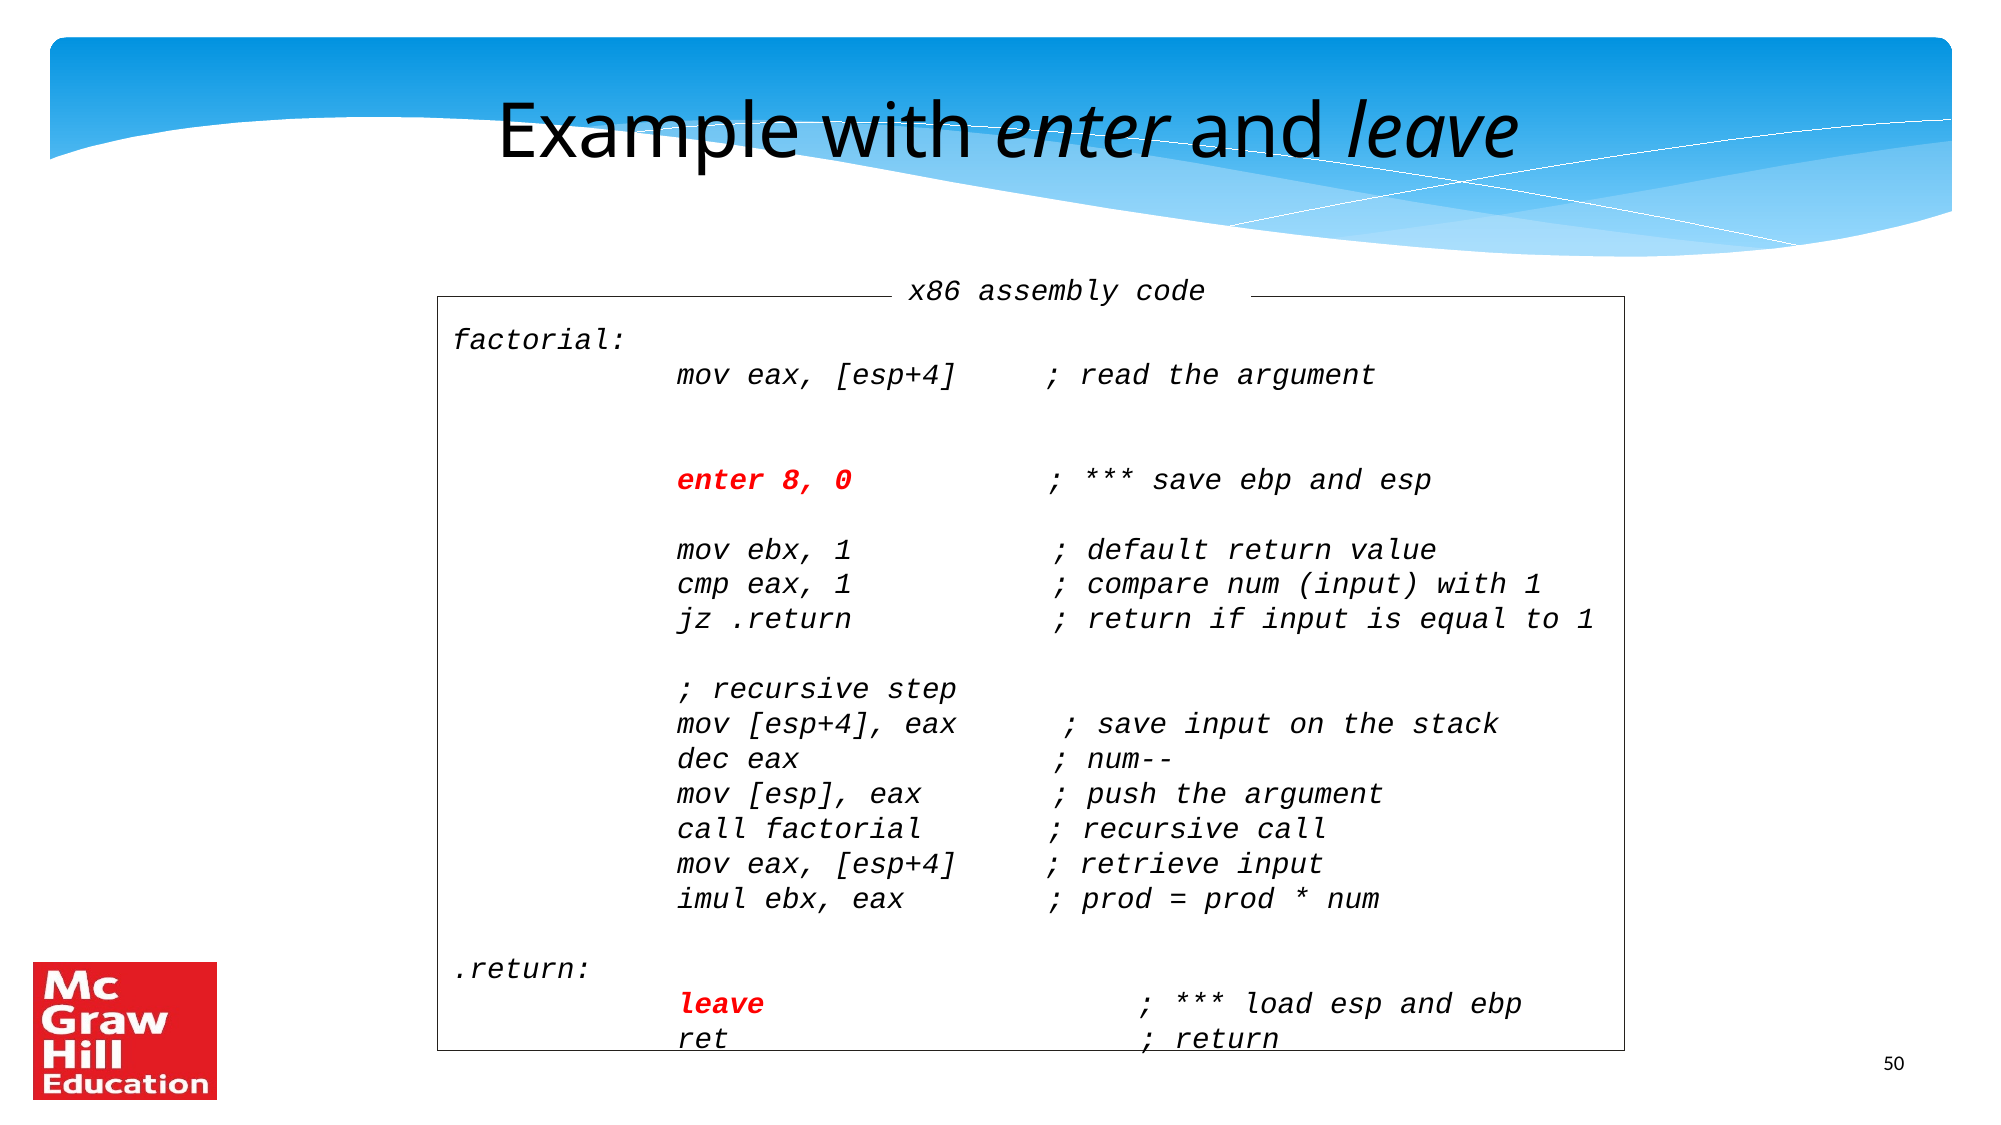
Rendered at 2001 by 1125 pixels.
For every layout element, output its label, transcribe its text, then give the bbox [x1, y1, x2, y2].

title Example with enter and leave [399, 50, 1617, 204]
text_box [437, 270, 1626, 1051]
picture [33, 962, 217, 1100]
